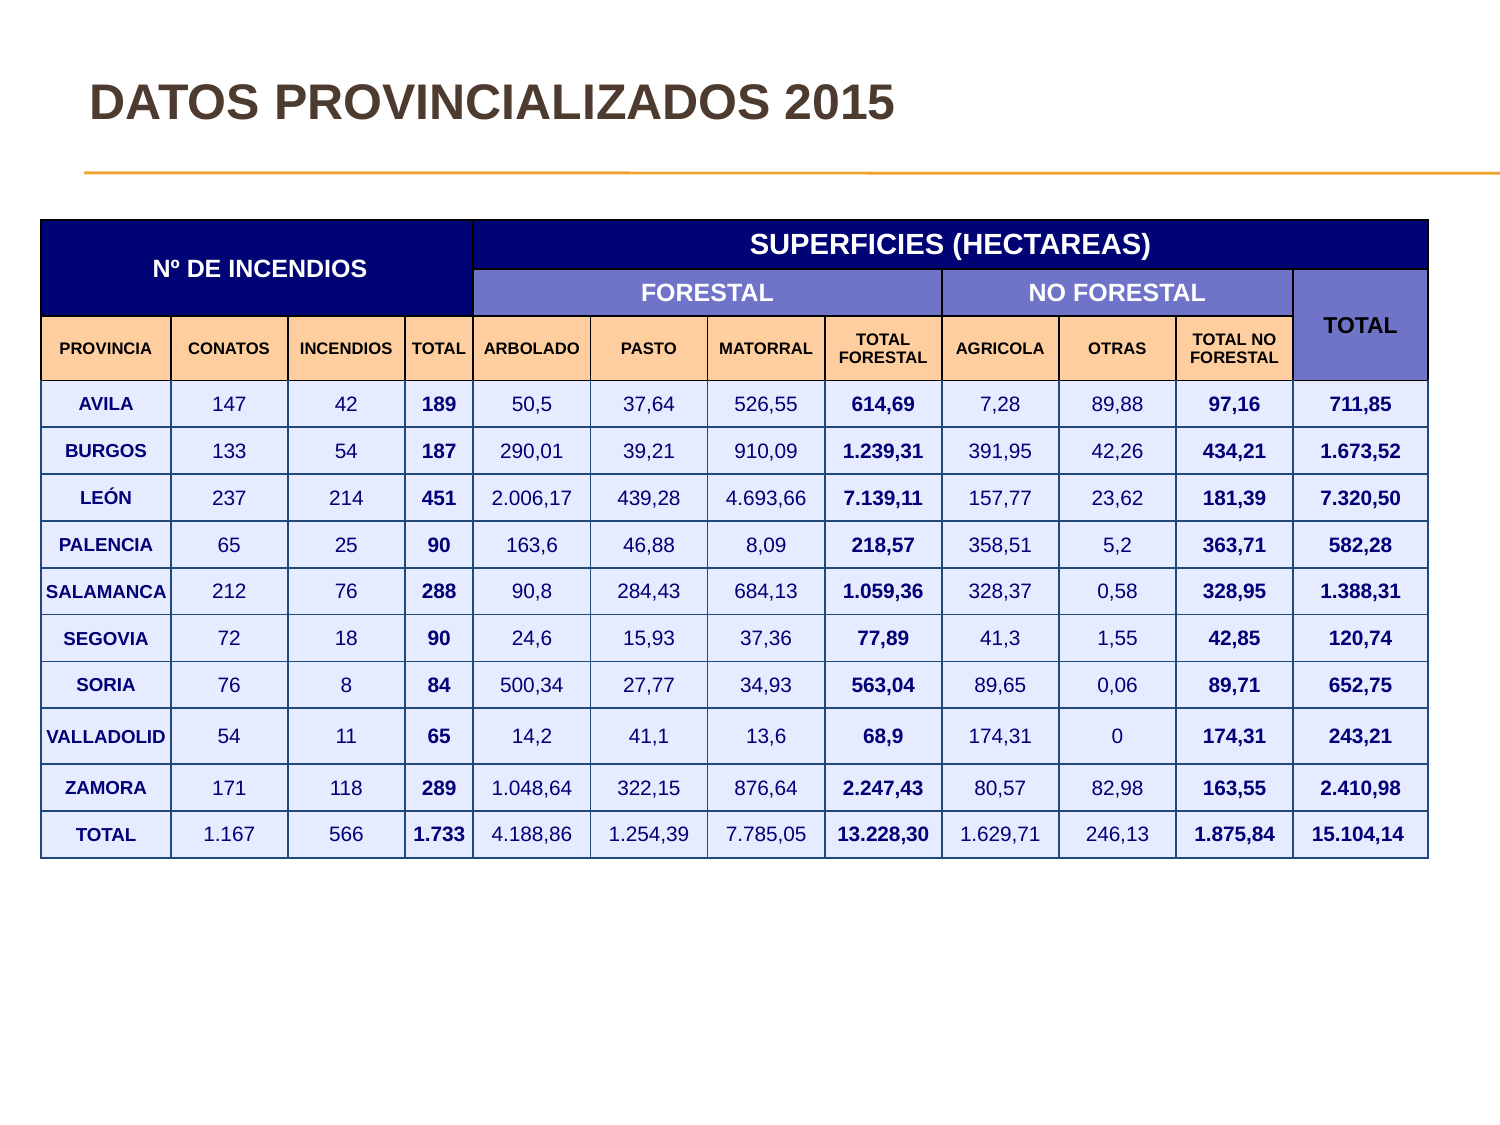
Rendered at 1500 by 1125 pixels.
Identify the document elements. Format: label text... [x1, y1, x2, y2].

table_cell 147 [172, 381, 287, 426]
table_cell 163,6 [474, 522, 590, 567]
table_cell 563,04 [826, 662, 941, 707]
table_cell 7.785,05 [708, 812, 824, 857]
table_cell 133 [172, 428, 287, 473]
table_cell 0,06 [1060, 662, 1175, 707]
table_cell 54 [289, 428, 404, 473]
table_cell 82,98 [1060, 765, 1175, 810]
table_cell 171 [172, 765, 287, 810]
table_cell TOTAL [1294, 270, 1427, 380]
table_cell 76 [172, 662, 287, 707]
table_cell 288 [406, 569, 472, 614]
table_cell SORIA [42, 662, 170, 707]
table_cell 181,39 [1177, 475, 1292, 520]
table_cell 322,15 [591, 765, 707, 810]
table_cell 876,64 [708, 765, 824, 810]
table_cell 290,01 [474, 428, 590, 473]
table_cell SEGOVIA [42, 615, 170, 661]
table_cell 15,93 [591, 615, 707, 661]
table_cell 89,65 [943, 662, 1058, 707]
table_cell 90,8 [474, 569, 590, 614]
table_cell 118 [289, 765, 404, 810]
table_cell 4.693,66 [708, 475, 824, 520]
table_cell 328,95 [1177, 569, 1292, 614]
table_cell 120,74 [1294, 615, 1427, 661]
table_cell 614,69 [826, 381, 941, 426]
table_cell 18 [289, 615, 404, 661]
table_cell TOTAL [42, 812, 170, 857]
table_cell 1.673,52 [1294, 428, 1427, 473]
table_header Nº DE INCENDIOS [42, 221, 472, 315]
table_cell 1.388,31 [1294, 569, 1427, 614]
table_cell NO FORESTAL [943, 270, 1292, 315]
table_cell 212 [172, 569, 287, 614]
table_cell 72 [172, 615, 287, 661]
table_cell 2.410,98 [1294, 765, 1427, 810]
table_cell 1.733 [406, 812, 472, 857]
table_cell 189 [406, 381, 472, 426]
table_cell 37,36 [708, 615, 824, 661]
table_cell 163,55 [1177, 765, 1292, 810]
table_cell 8 [289, 662, 404, 707]
table_cell 1,55 [1060, 615, 1175, 661]
table_cell 15.104,14 [1294, 812, 1427, 857]
table_cell 391,95 [943, 428, 1058, 473]
table_cell 80,57 [943, 765, 1058, 810]
table_cell 174,31 [943, 709, 1058, 763]
table_cell ZAMORA [42, 765, 170, 810]
table_cell 25 [289, 522, 404, 567]
table_cell 289 [406, 765, 472, 810]
table_cell 566 [289, 812, 404, 857]
table_cell 237 [172, 475, 287, 520]
table_cell 2.006,17 [474, 475, 590, 520]
table_cell PASTO [591, 317, 707, 380]
table_cell 65 [406, 709, 472, 763]
table_cell 34,93 [708, 662, 824, 707]
table_cell BURGOS [42, 428, 170, 473]
table_cell AGRICOLA [943, 317, 1058, 380]
table_cell 1.875,84 [1177, 812, 1292, 857]
table_cell 451 [406, 475, 472, 520]
table_cell 42,26 [1060, 428, 1175, 473]
table_cell 13,6 [708, 709, 824, 763]
table_cell 434,21 [1177, 428, 1292, 473]
table_cell 1.239,31 [826, 428, 941, 473]
table_cell 246,13 [1060, 812, 1175, 857]
table_header SUPERFICIES (HECTAREAS) [474, 221, 1427, 268]
table_cell 1.167 [172, 812, 287, 857]
table_cell 41,1 [591, 709, 707, 763]
table_cell 157,77 [943, 475, 1058, 520]
table_cell 50,5 [474, 381, 590, 426]
table_cell 7.139,11 [826, 475, 941, 520]
table_cell 54 [172, 709, 287, 763]
table_cell SALAMANCA [42, 569, 170, 614]
table_cell 5,2 [1060, 522, 1175, 567]
table_cell 684,13 [708, 569, 824, 614]
table_cell 328,37 [943, 569, 1058, 614]
table_cell OTRAS [1060, 317, 1175, 380]
table_cell 8,09 [708, 522, 824, 567]
table_cell 363,71 [1177, 522, 1292, 567]
table_cell 76 [289, 569, 404, 614]
table_cell 910,09 [708, 428, 824, 473]
table_cell 37,64 [591, 381, 707, 426]
table_cell 13.228,30 [826, 812, 941, 857]
table_cell 1.629,71 [943, 812, 1058, 857]
table_cell 284,43 [591, 569, 707, 614]
table_cell 214 [289, 475, 404, 520]
table_cell 65 [172, 522, 287, 567]
table_cell 1.059,36 [826, 569, 941, 614]
table_cell 42 [289, 381, 404, 426]
table_cell LEÓN [42, 475, 170, 520]
table_cell PALENCIA [42, 522, 170, 567]
table_cell 68,9 [826, 709, 941, 763]
table_cell CONATOS [172, 317, 287, 380]
table_cell 0 [1060, 709, 1175, 763]
table_cell PROVINCIA [42, 317, 170, 380]
table_cell ARBOLADO [474, 317, 590, 380]
table_cell TOTAL [406, 317, 472, 380]
table_cell 174,31 [1177, 709, 1292, 763]
table_cell 500,34 [474, 662, 590, 707]
table_cell 23,62 [1060, 475, 1175, 520]
table_cell 243,21 [1294, 709, 1427, 763]
table_cell 7,28 [943, 381, 1058, 426]
table_cell 439,28 [591, 475, 707, 520]
table_cell 89,88 [1060, 381, 1175, 426]
table_cell VALLADOLID [42, 709, 170, 763]
table_cell 90 [406, 615, 472, 661]
table_cell 14,2 [474, 709, 590, 763]
table_cell 7.320,50 [1294, 475, 1427, 520]
table_cell 1.254,39 [591, 812, 707, 857]
table_cell INCENDIOS [289, 317, 404, 380]
table_cell 358,51 [943, 522, 1058, 567]
table_cell 24,6 [474, 615, 590, 661]
table_cell 652,75 [1294, 662, 1427, 707]
table_cell 526,55 [708, 381, 824, 426]
table_cell 42,85 [1177, 615, 1292, 661]
title DATOS PROVINCIALIZADOS 2015 [75, 30, 1500, 169]
table_cell 97,16 [1177, 381, 1292, 426]
table_cell 218,57 [826, 522, 941, 567]
table_cell 1.048,64 [474, 765, 590, 810]
table_cell AVILA [42, 381, 170, 426]
table_cell FORESTAL [474, 270, 941, 315]
table_cell TOTAL FORESTAL [826, 317, 941, 380]
table_cell 711,85 [1294, 381, 1427, 426]
table_cell 84 [406, 662, 472, 707]
table_cell 39,21 [591, 428, 707, 473]
table_cell 11 [289, 709, 404, 763]
table_cell 2.247,43 [826, 765, 941, 810]
table_cell TOTAL NO FORESTAL [1177, 317, 1292, 380]
table_cell 0,58 [1060, 569, 1175, 614]
table_cell 187 [406, 428, 472, 473]
table_cell 27,77 [591, 662, 707, 707]
table_cell 77,89 [826, 615, 941, 661]
table_cell 582,28 [1294, 522, 1427, 567]
table_cell 46,88 [591, 522, 707, 567]
table_cell MATORRAL [708, 317, 824, 380]
table_cell 90 [406, 522, 472, 567]
table_cell 4.188,86 [474, 812, 590, 857]
table_cell 41,3 [943, 615, 1058, 661]
table_cell 89,71 [1177, 662, 1292, 707]
